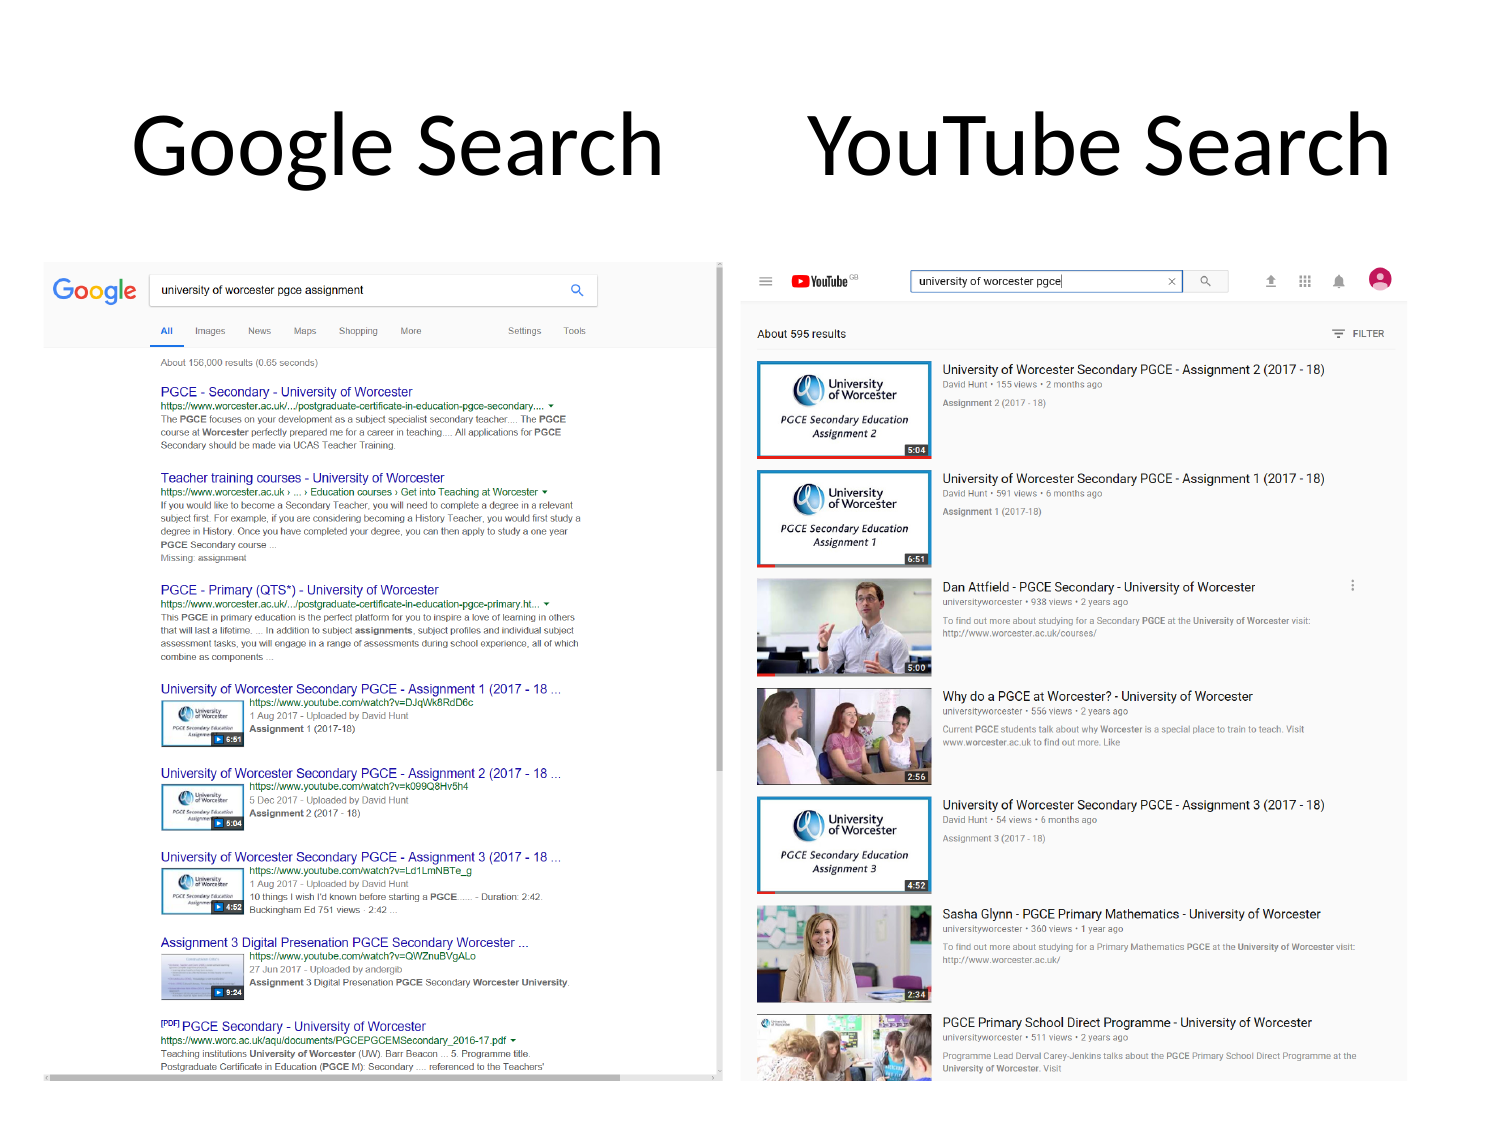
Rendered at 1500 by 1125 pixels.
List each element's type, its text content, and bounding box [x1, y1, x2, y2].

title Google Search [75, 45, 723, 233]
text_box YouTube Search [777, 45, 1425, 233]
picture [740, 262, 1408, 1082]
picture [43, 262, 723, 1082]
